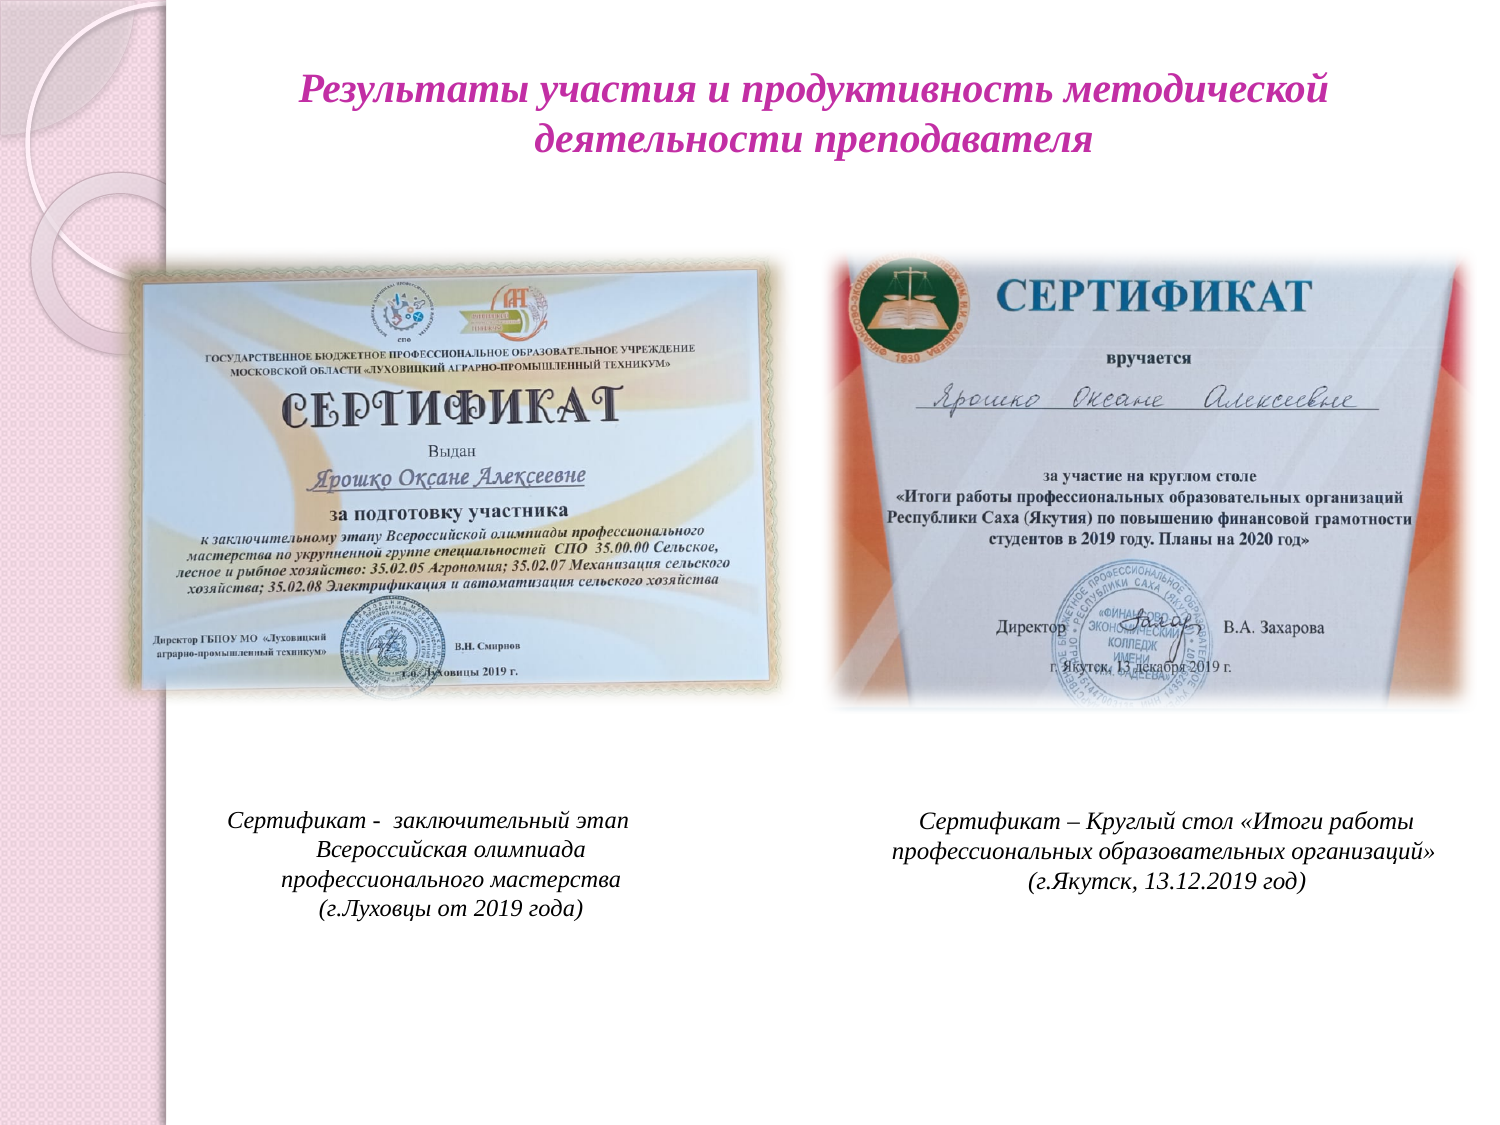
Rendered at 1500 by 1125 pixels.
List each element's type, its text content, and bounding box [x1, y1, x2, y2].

text_box Сертификат - заключительный этап Всероссийская олимпиада профессионального мастерства (г.Луховцы от 2019 года) [152, 796, 692, 930]
text_box Результаты участия и продуктивность методической деятельности преподавателя [199, 46, 1430, 175]
text_box Сертификат – Круглый стол «Итоги работы профессиональных образовательных организаций» (г.Якутск, 13.12.2019 год) [843, 796, 1477, 891]
picture [105, 245, 798, 707]
picture [850, 151, 1449, 810]
